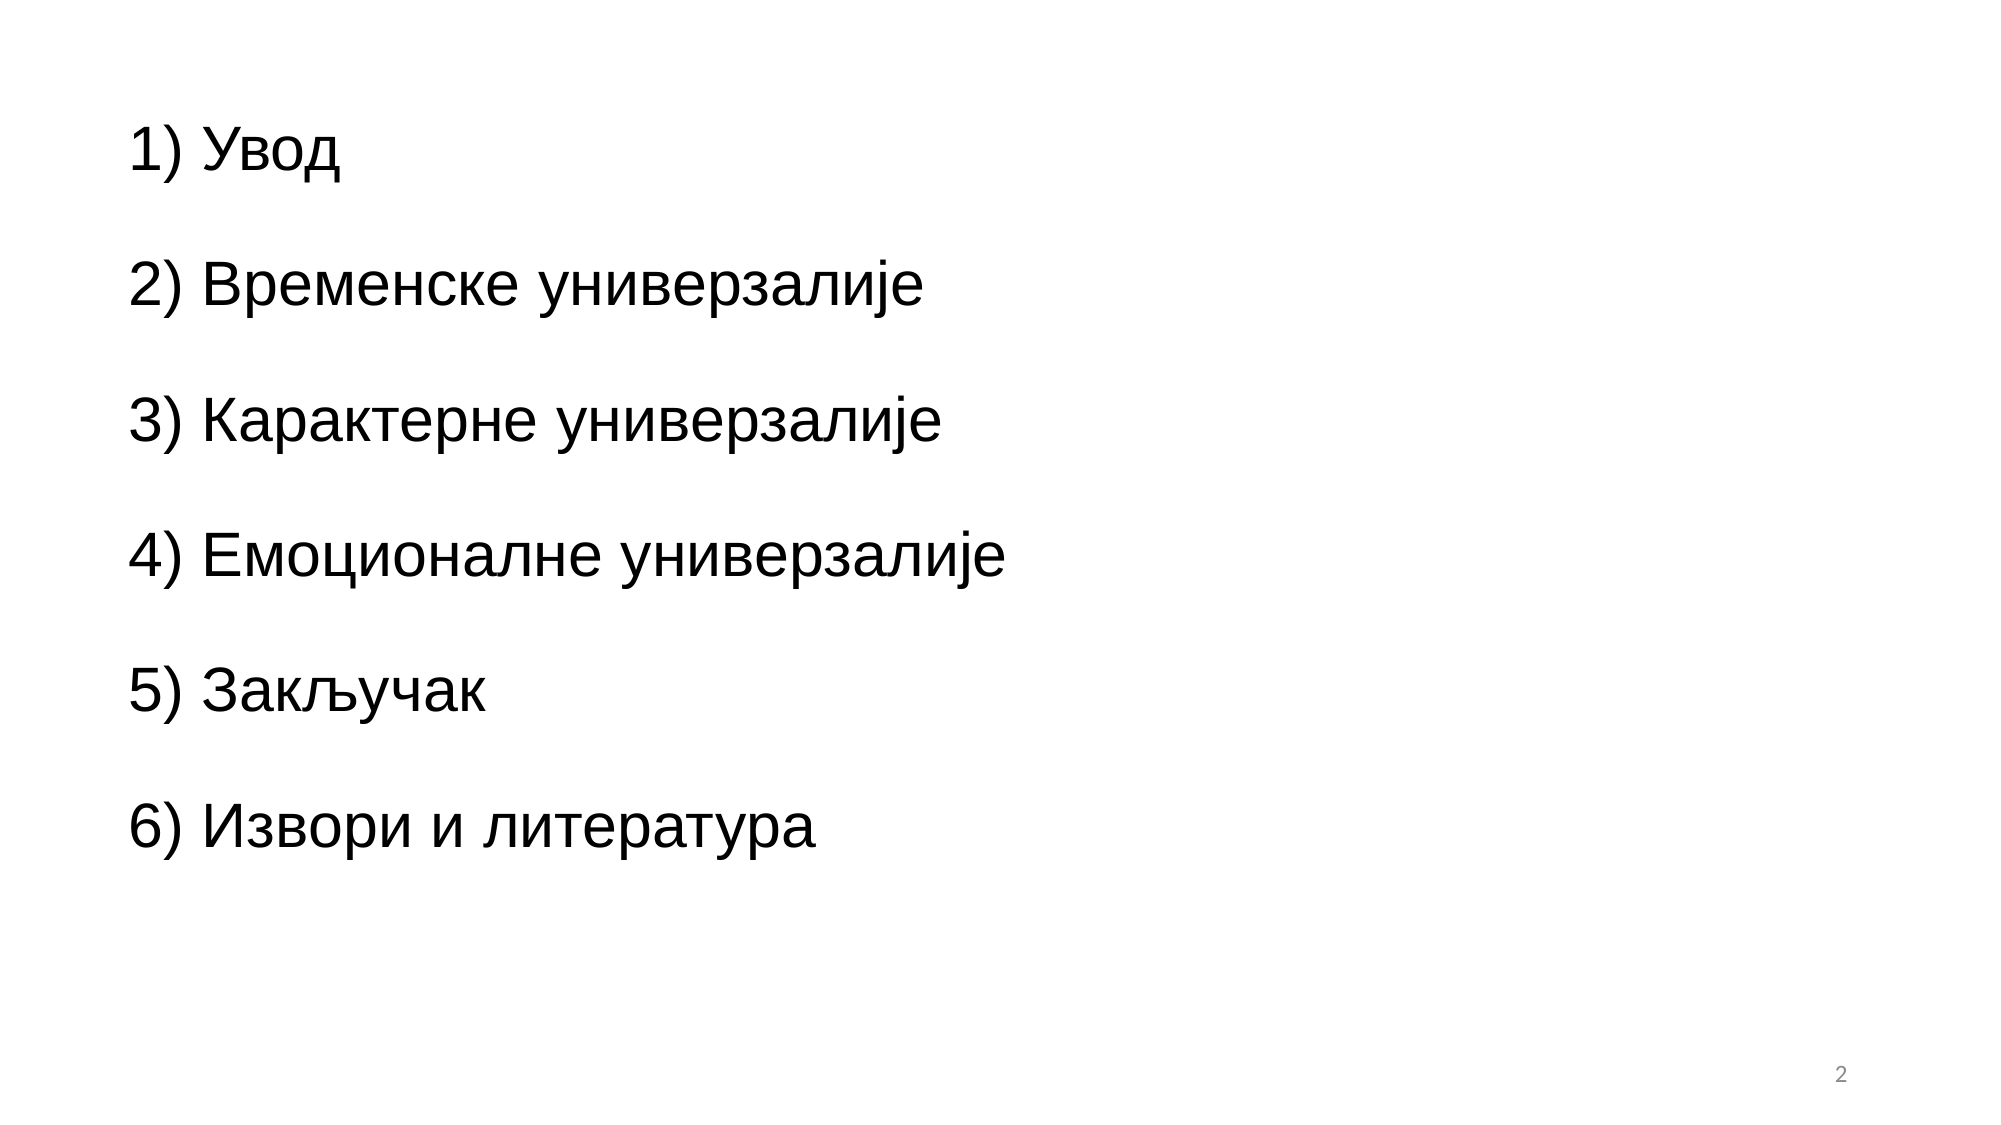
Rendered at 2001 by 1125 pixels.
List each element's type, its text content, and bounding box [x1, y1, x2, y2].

title 1) Увод 2) Временске универзалије 3) Карактерне универзалије 4) Емоционалне универзалије 5) Закључак 6) Извори и литература [113, 107, 1882, 1008]
slide_number 2 [1412, 1042, 1863, 1103]
